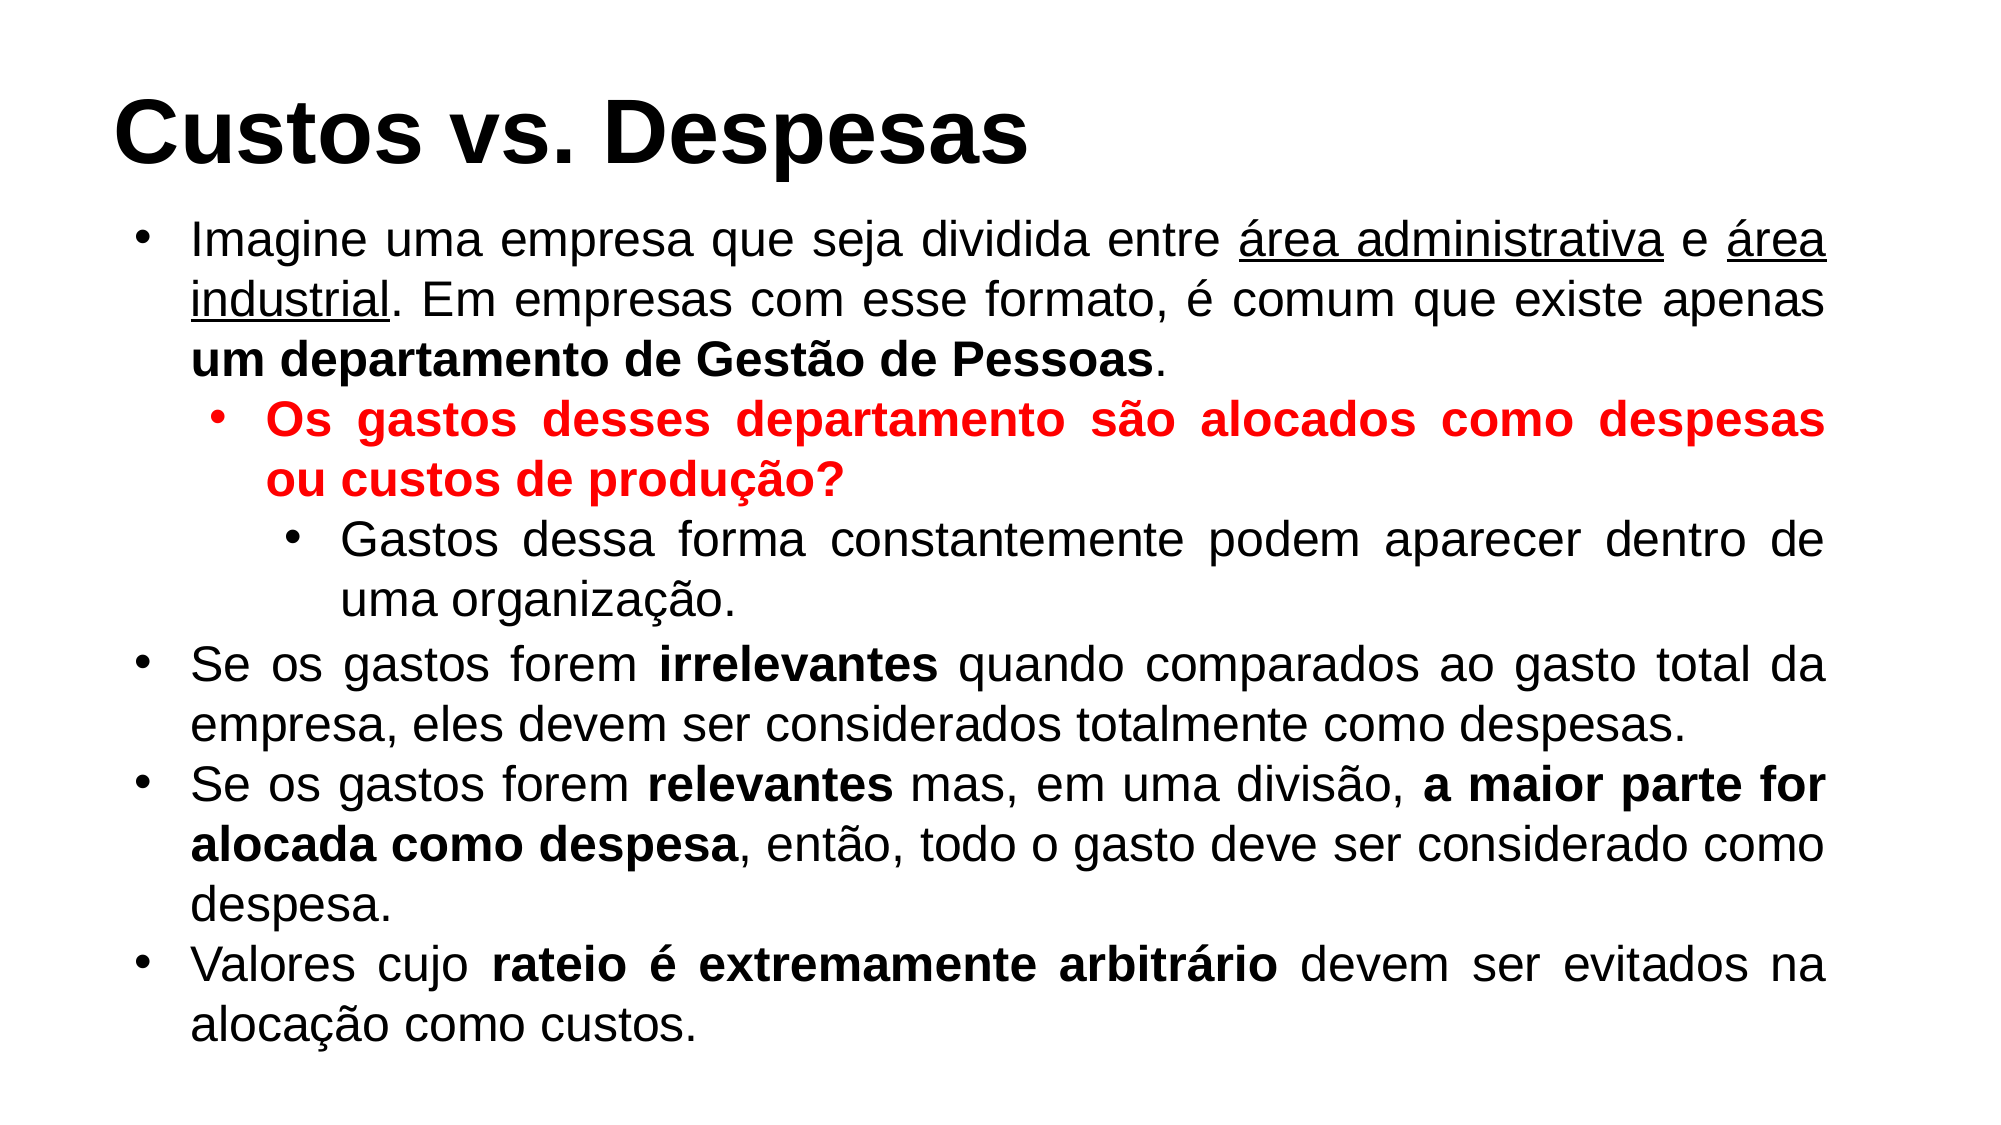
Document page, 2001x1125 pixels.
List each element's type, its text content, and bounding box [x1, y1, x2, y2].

text_box Imagine uma empresa que seja dividida entre área administrativa e área industrial. Em empresas com esse formato, é comum que existe apenas um departamento de Gestão de Pessoas. Os gastos desses departamento são alocados como despesas ou custos de produção? Gastos dessa forma constantemente podem aparecer dentro de uma organização. [119, 199, 1842, 624]
title Custos vs. Despesas [98, 54, 1787, 214]
text_box Se os gastos forem irrelevantes quando comparados ao gasto total da empresa, eles devem ser considerados totalmente como despesas. Se os gastos forem relevantes mas, em uma divisão, a maior parte for alocada como despesa, então, todo o gasto deve ser considerado como despesa. Valores cujo rateio é extremamente arbitrário devem ser evitados na alocação como custos. [119, 624, 1842, 1125]
